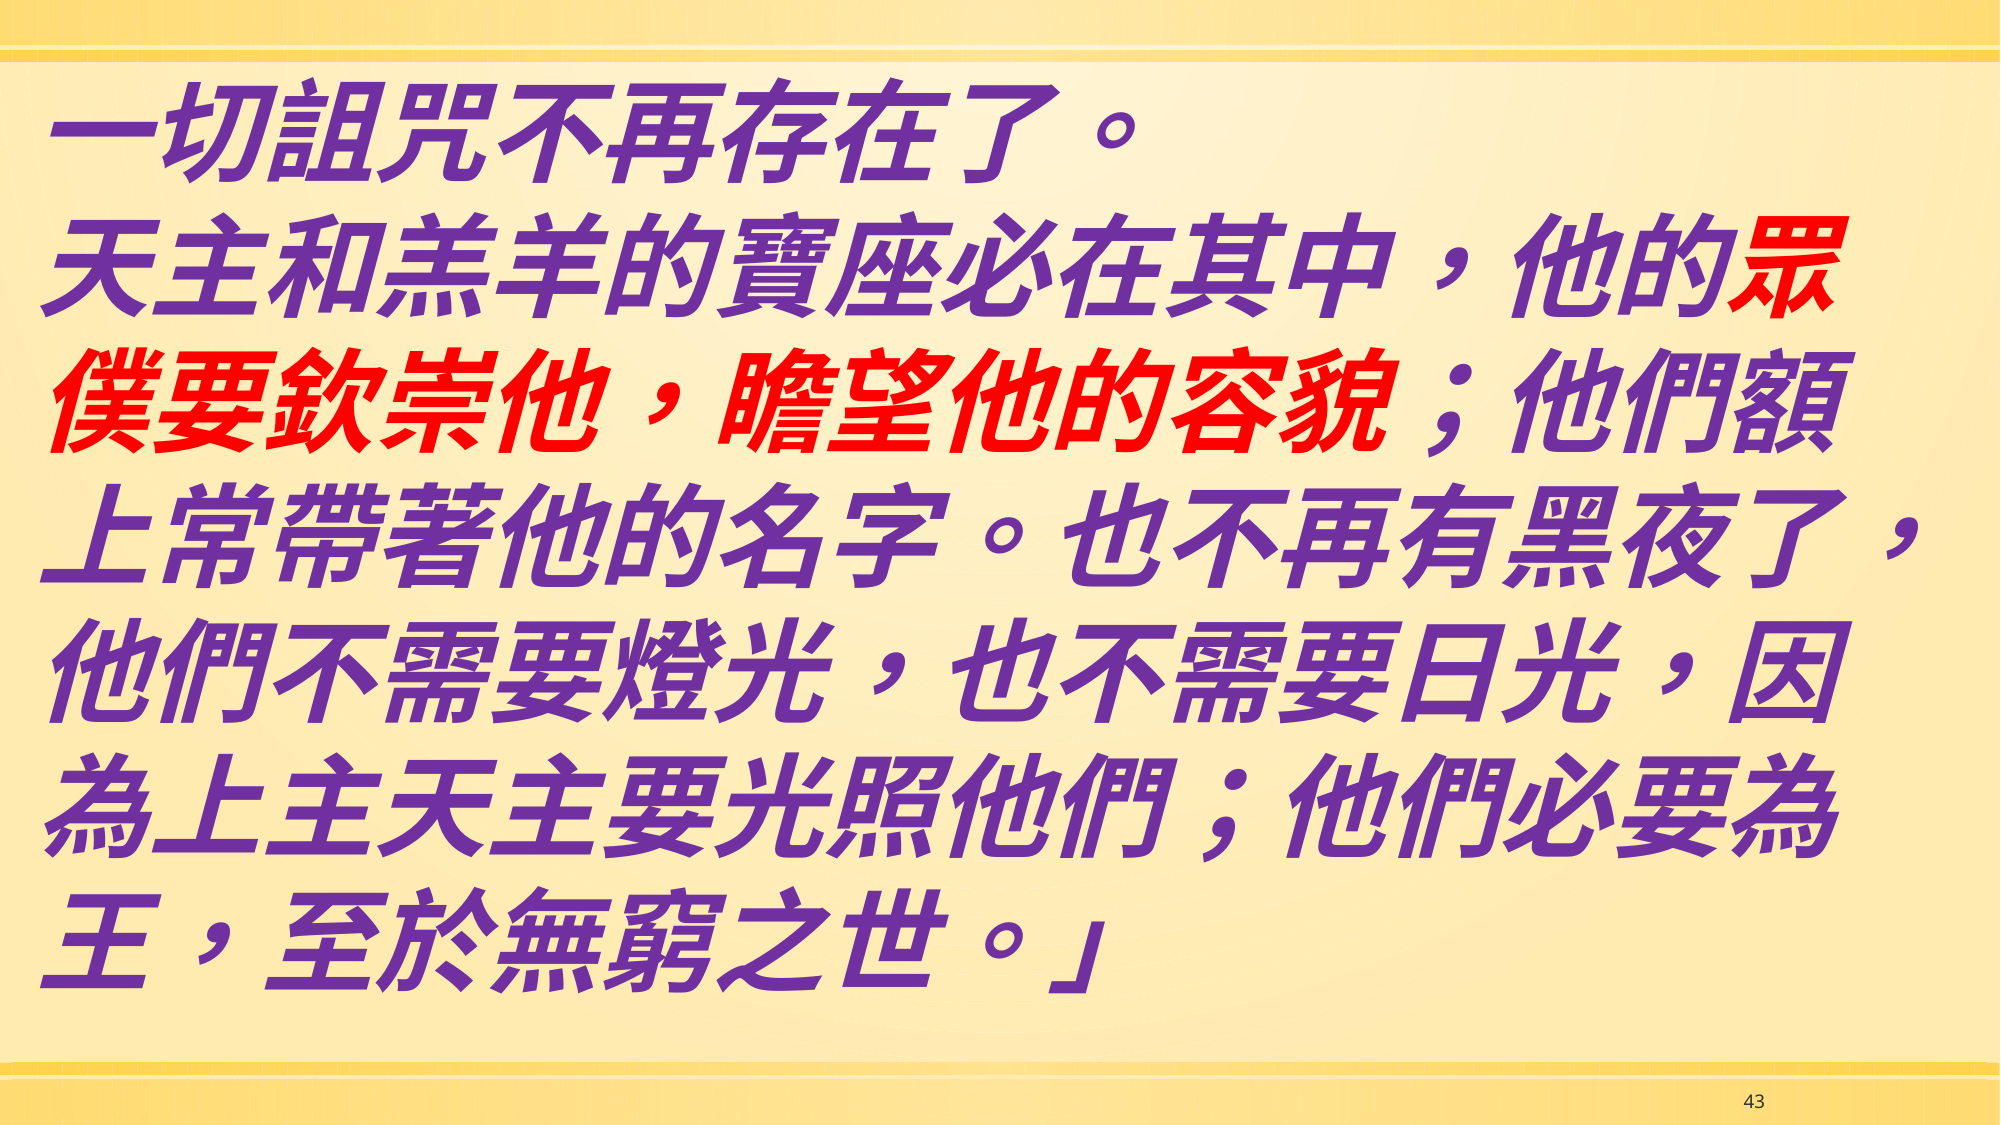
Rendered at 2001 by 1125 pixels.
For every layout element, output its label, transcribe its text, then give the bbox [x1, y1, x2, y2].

text_box 一切詛咒不再存在了。 天主和羔羊的寶座必在其中，他的眾僕要欽崇他，瞻望他的容貌；他們額上常帶著他的名字。也不再有黑夜了，他們不需要燈光，也不需要日光，因為上主天主要光照他們；他們必要為王，至於無窮之世。」 [21, 53, 1956, 1014]
slide_number 43 [1674, 1083, 1780, 1122]
